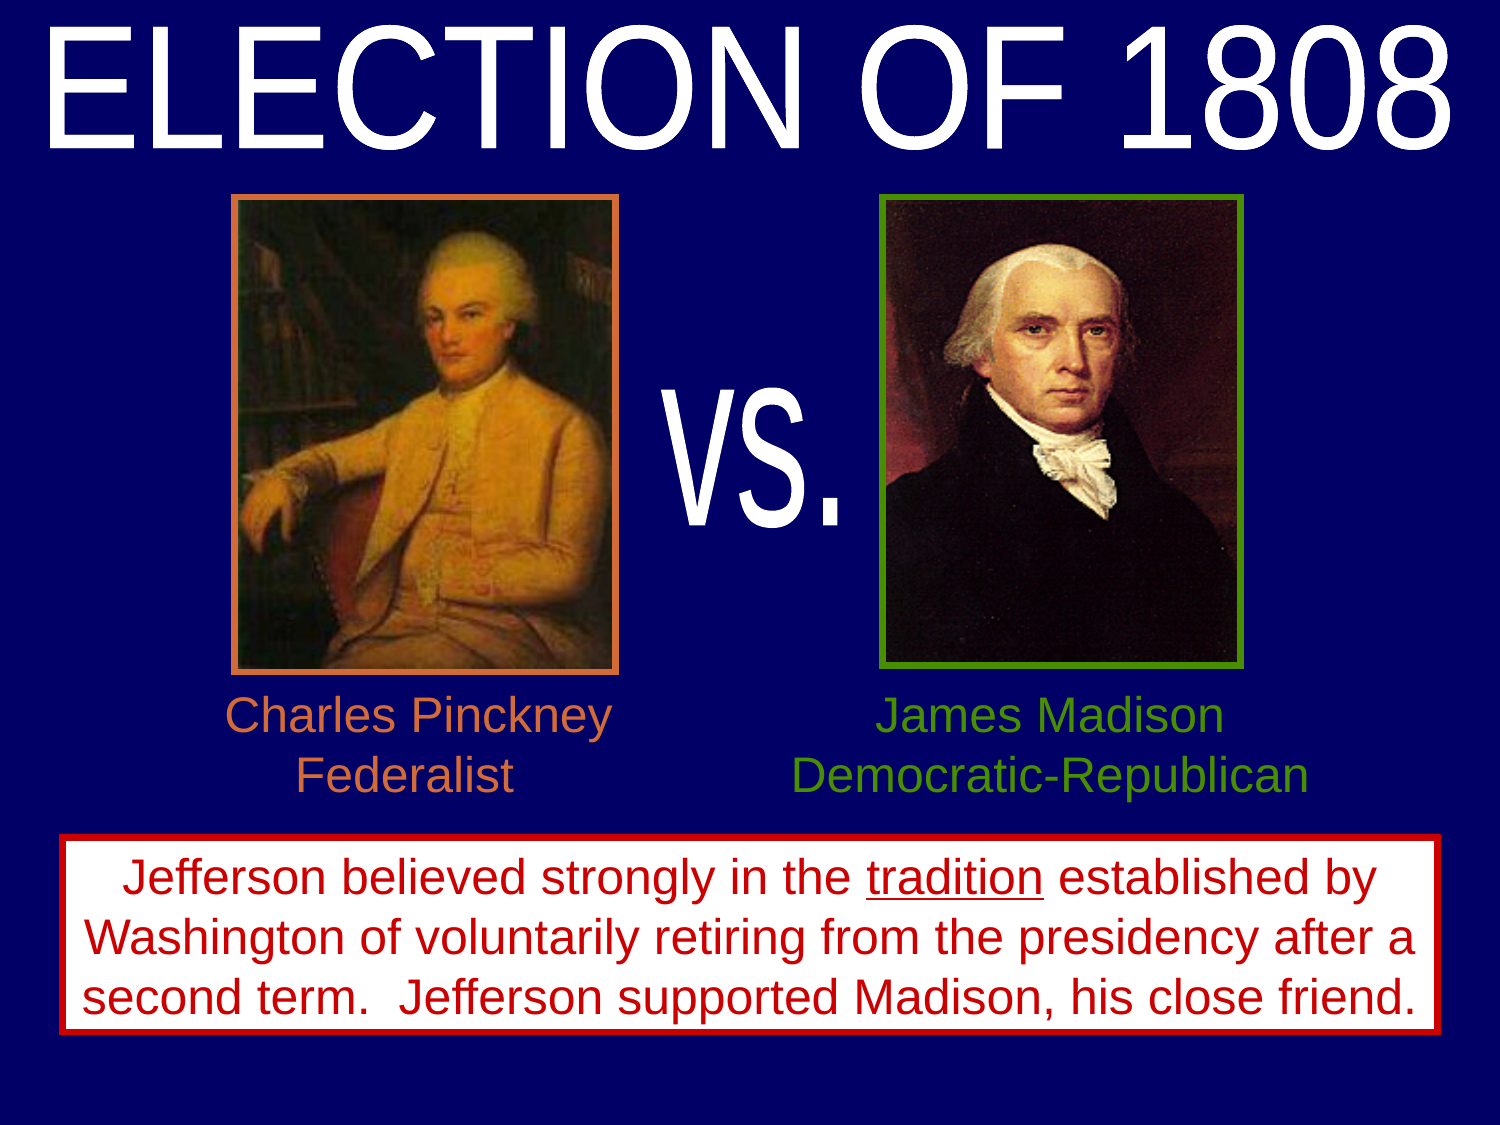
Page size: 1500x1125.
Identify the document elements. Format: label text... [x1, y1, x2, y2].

text_box Jefferson believed strongly in the tradition established by Washington of voluntarily retiring from the presidency after a second term. Jefferson supported Madison, his close friend. [62, 837, 1438, 1033]
picture [237, 199, 613, 669]
picture [885, 199, 1238, 663]
text_box James Madison Democratic-Republican [725, 674, 1375, 810]
text_box Charles Pinckney Federalist [199, 674, 638, 810]
